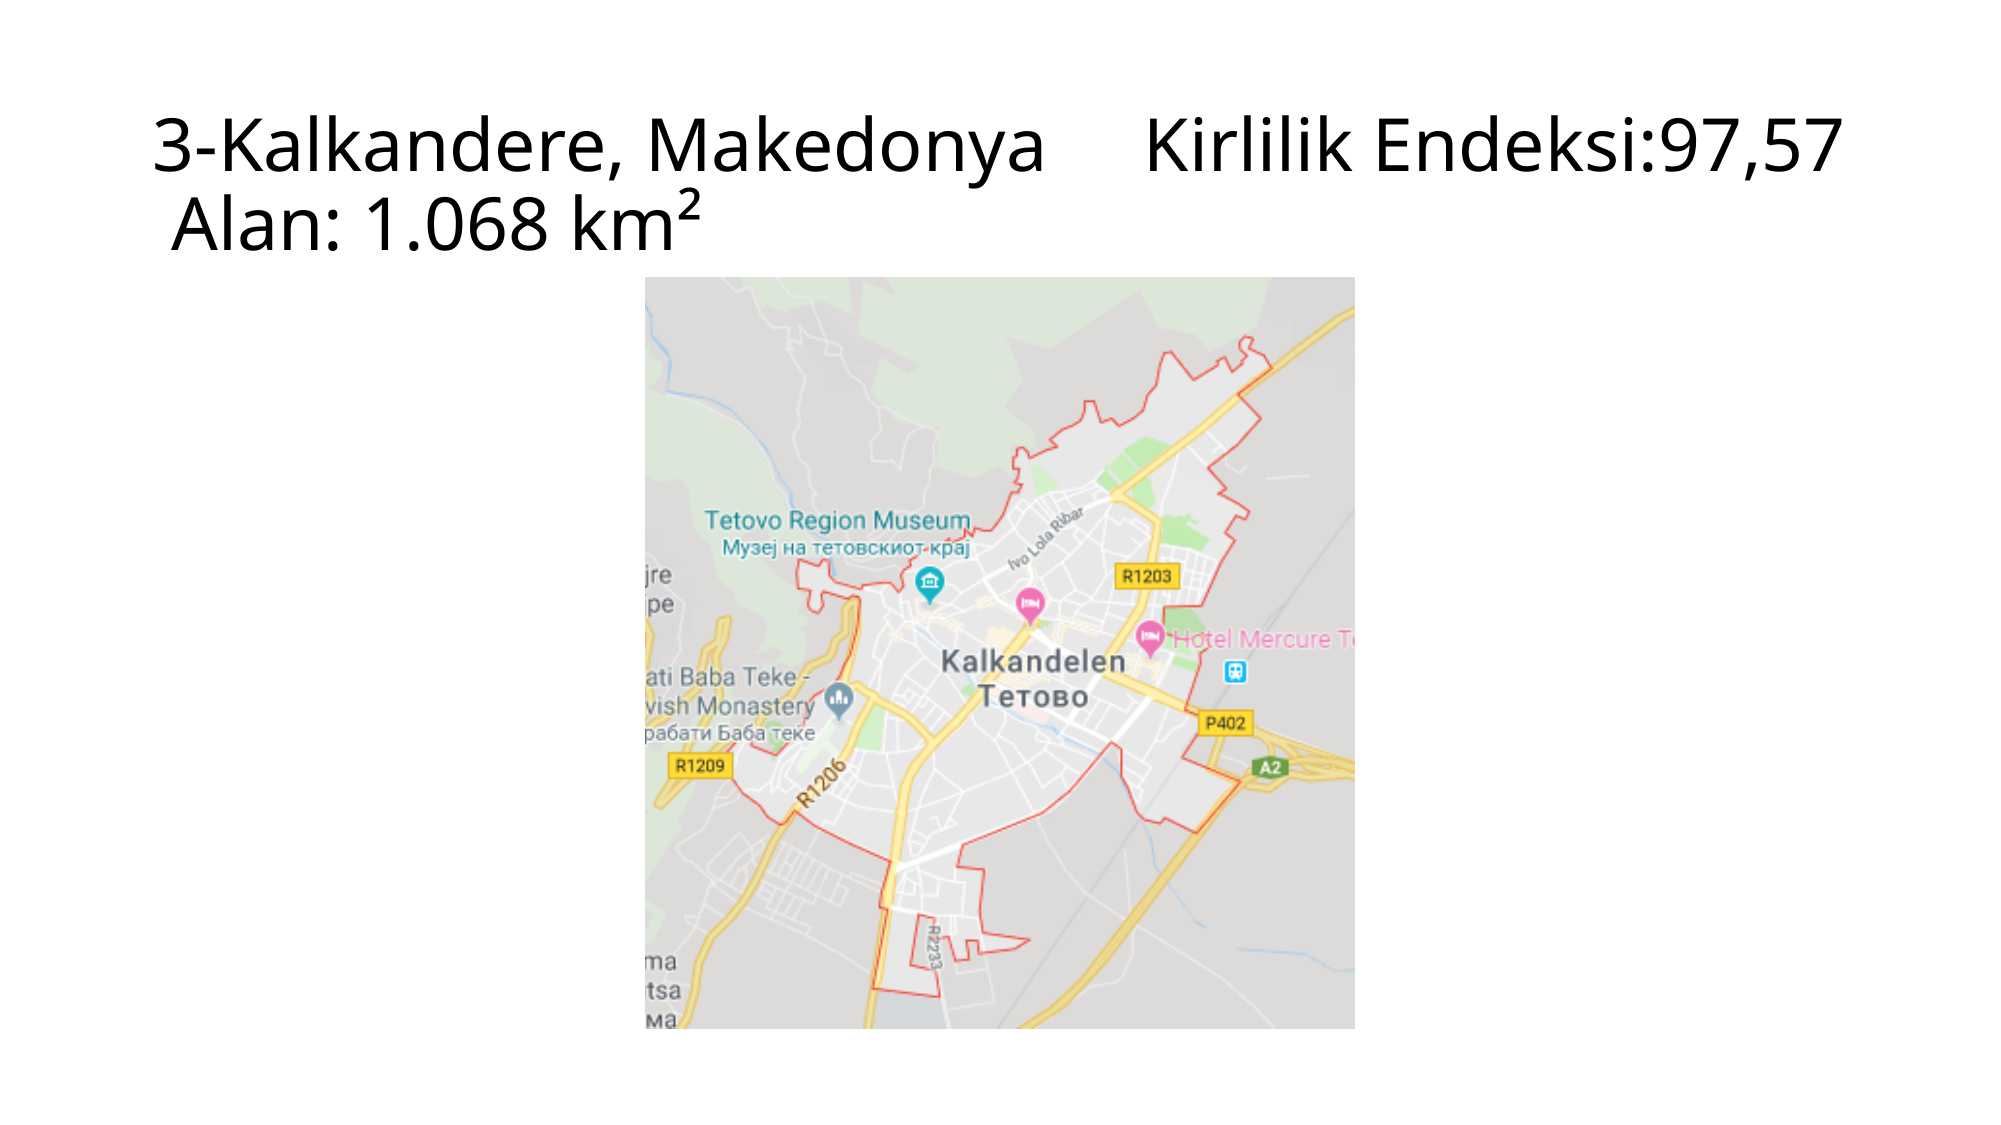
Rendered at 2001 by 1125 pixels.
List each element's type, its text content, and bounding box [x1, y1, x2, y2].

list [645, 277, 1355, 1029]
title 3-Kalkandere, Makedonya Kirlilik Endeksi:97,57 Alan: 1.068 km² [137, 96, 1863, 278]
